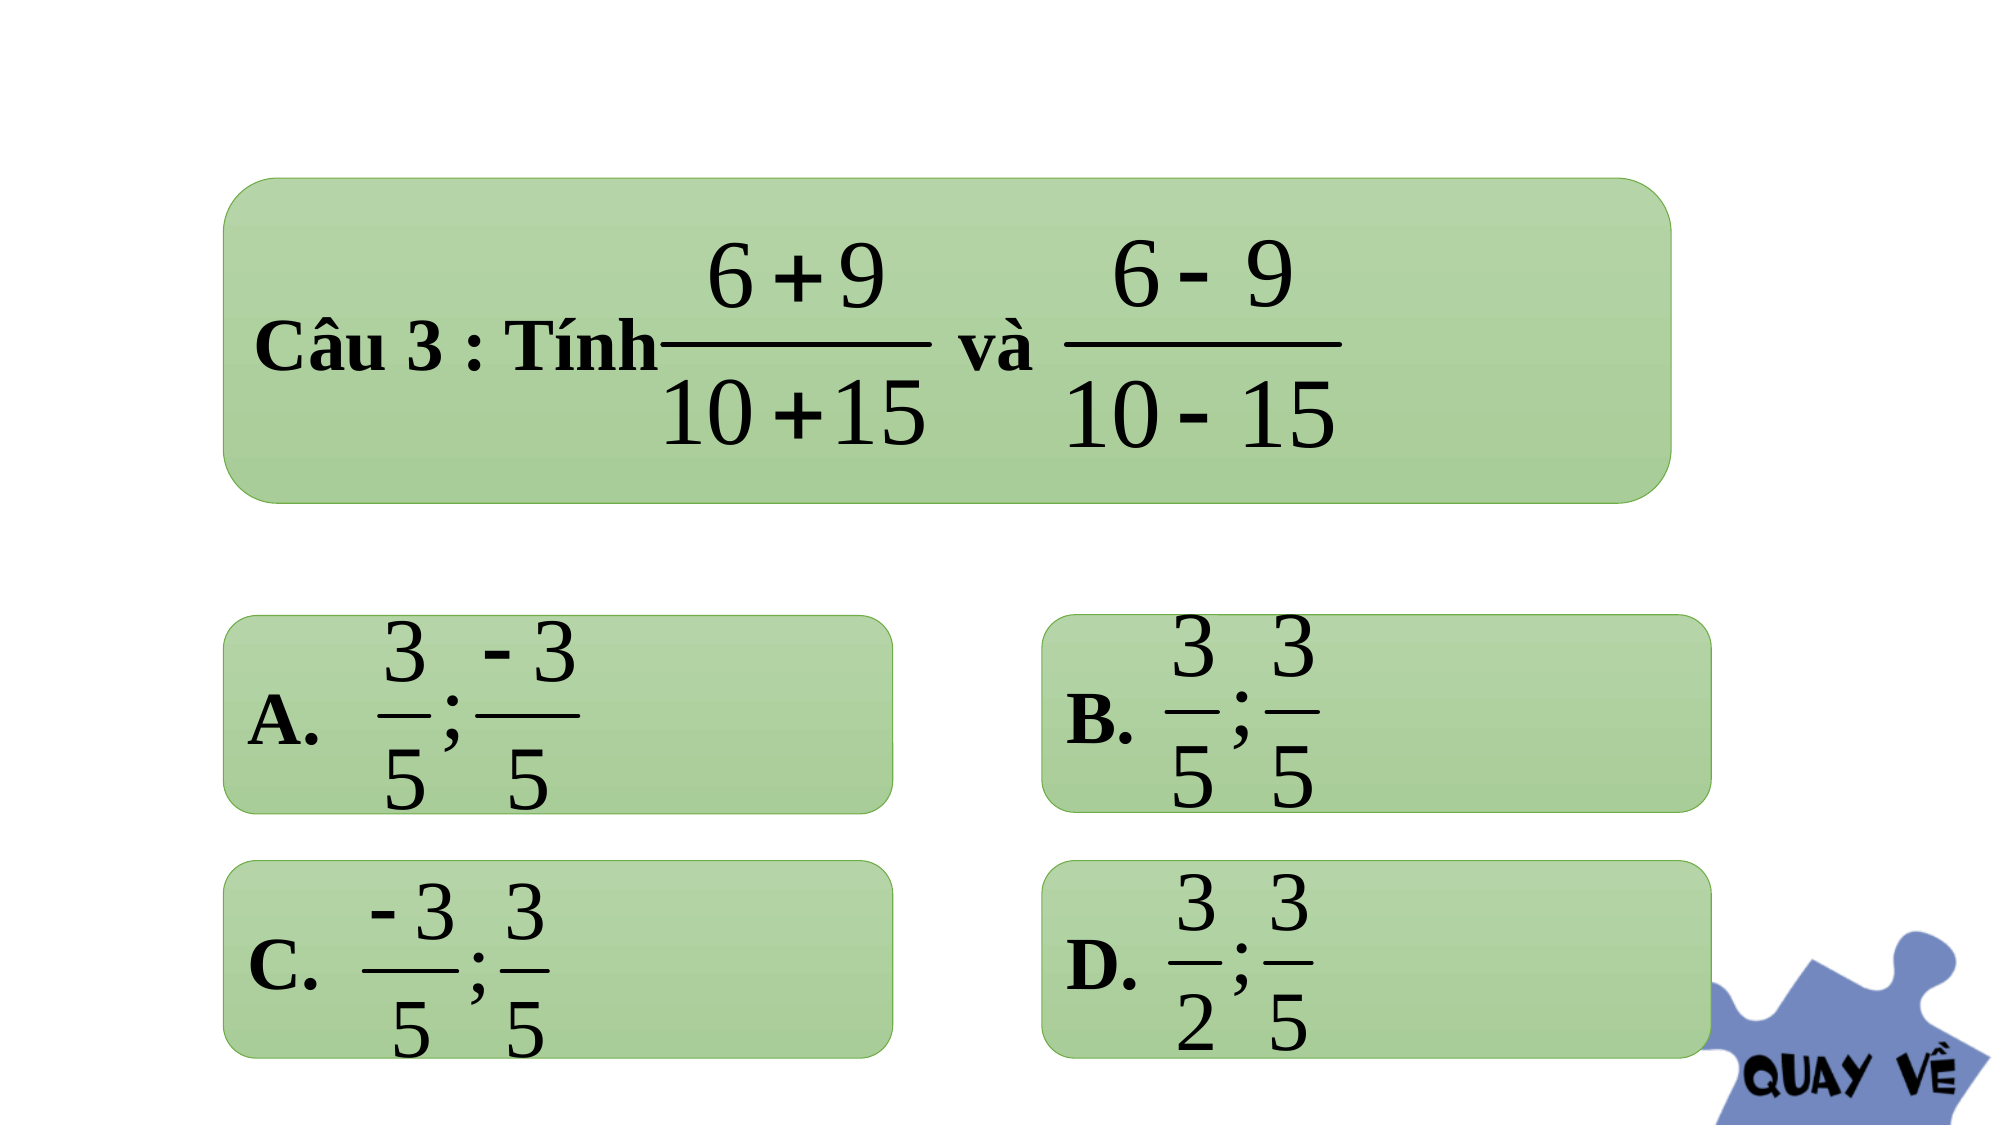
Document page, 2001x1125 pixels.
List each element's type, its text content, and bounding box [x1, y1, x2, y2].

text_box D. [1333, 860, 1712, 1059]
text_box A. [222, 614, 364, 815]
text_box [1151, 588, 1338, 828]
text_box C. [222, 860, 349, 1059]
text_box B. [1338, 614, 1712, 813]
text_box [646, 215, 946, 466]
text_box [349, 859, 567, 1077]
text_box B. [1041, 614, 1151, 813]
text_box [1049, 211, 1358, 470]
text_box Câu 3 : Tính và [222, 177, 1672, 504]
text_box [364, 594, 599, 830]
text_box A. [599, 614, 894, 815]
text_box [1155, 850, 1333, 1069]
text_box D. [1041, 860, 1155, 1059]
picture [1670, 927, 1994, 1125]
text_box C. [567, 860, 894, 1059]
